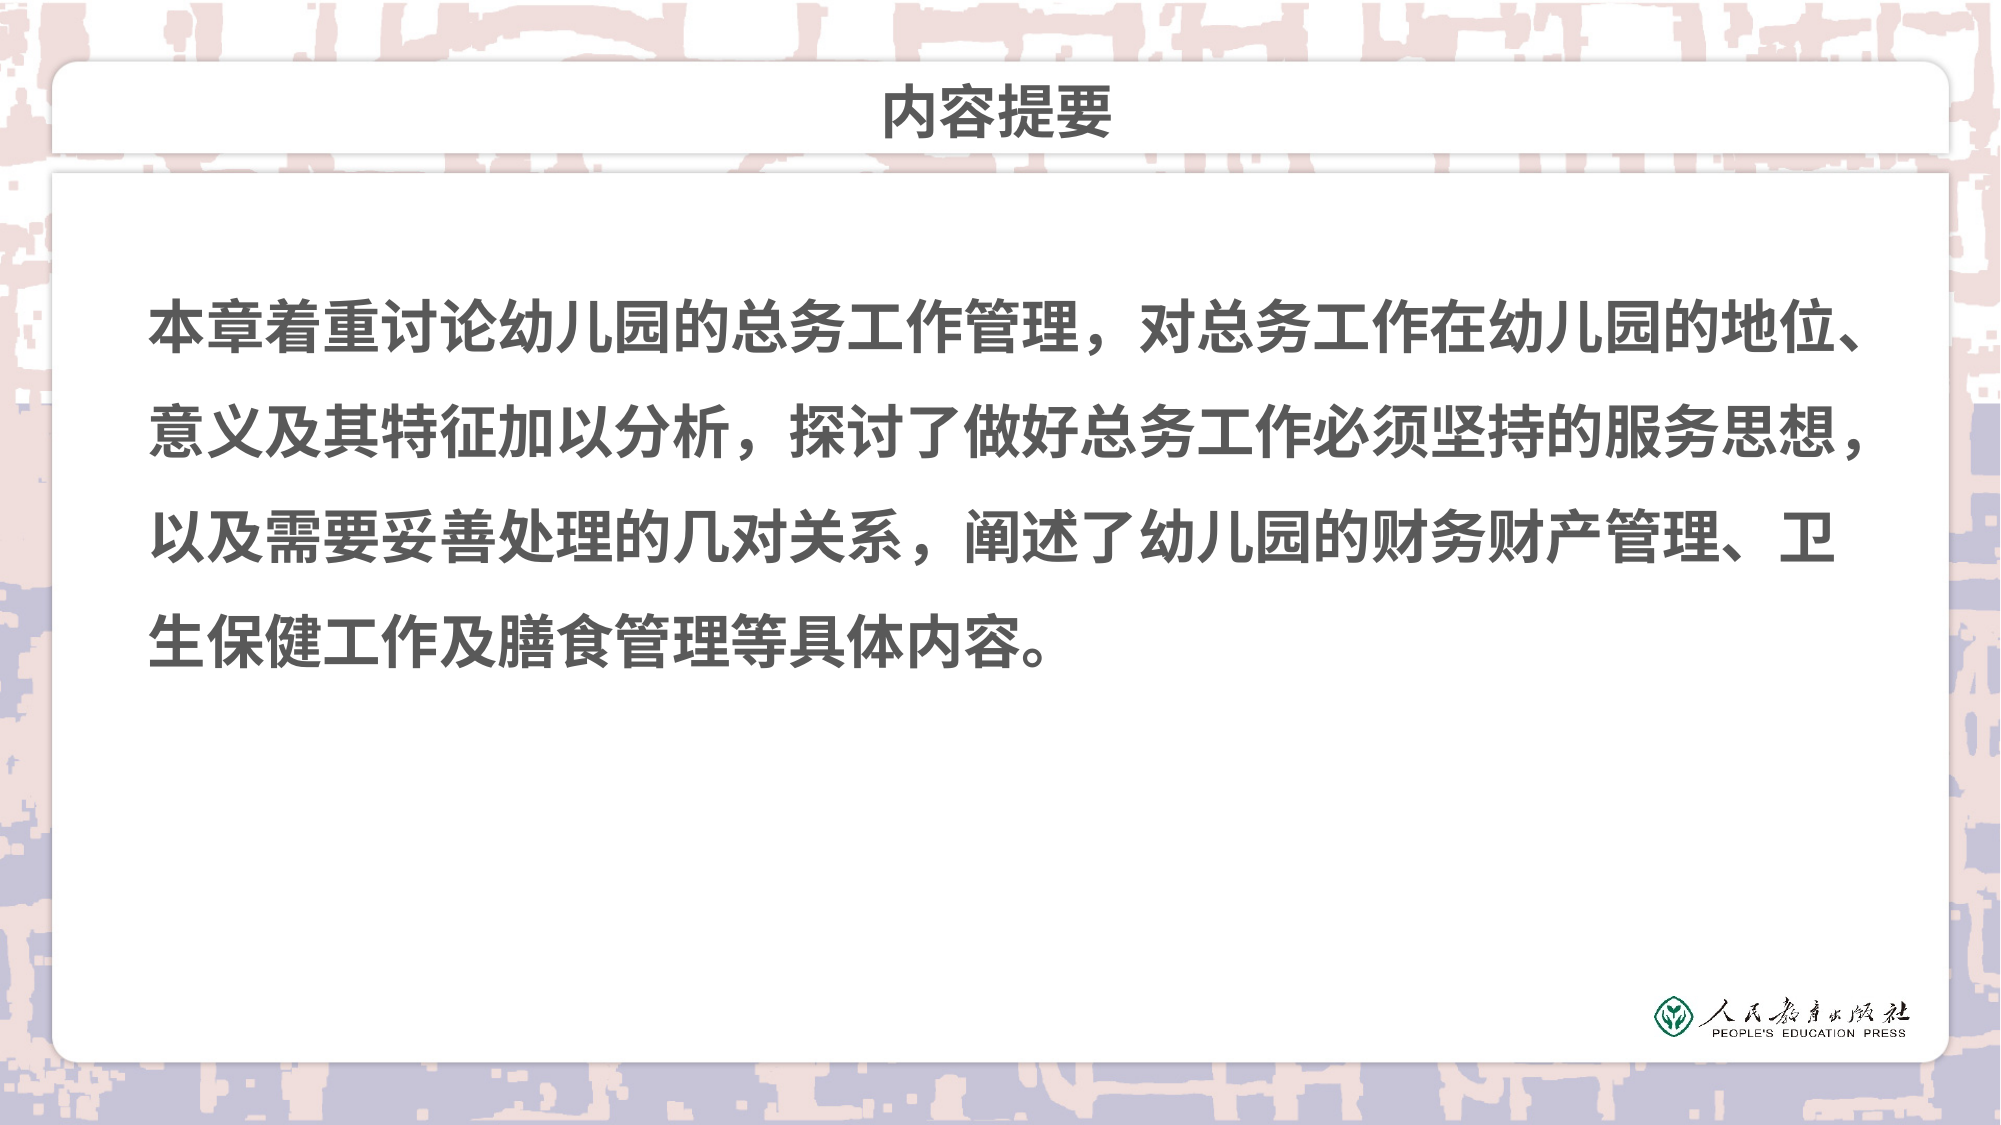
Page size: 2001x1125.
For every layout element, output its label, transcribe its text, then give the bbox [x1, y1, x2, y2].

title 内容提要 [50, 66, 1945, 162]
list 本章着重讨论幼儿园的总务工作管理，对总务工作在幼儿园的地位、意义及其特征加以分析，探讨了做好总务工作必须坚持的服务思想，以及需要妥善处理的几对关系，阐述了幼儿园的财务财产管理、卫生保健工作及膳食管理等具体内容。 [132, 247, 1858, 962]
picture [0, 0, 2001, 1125]
